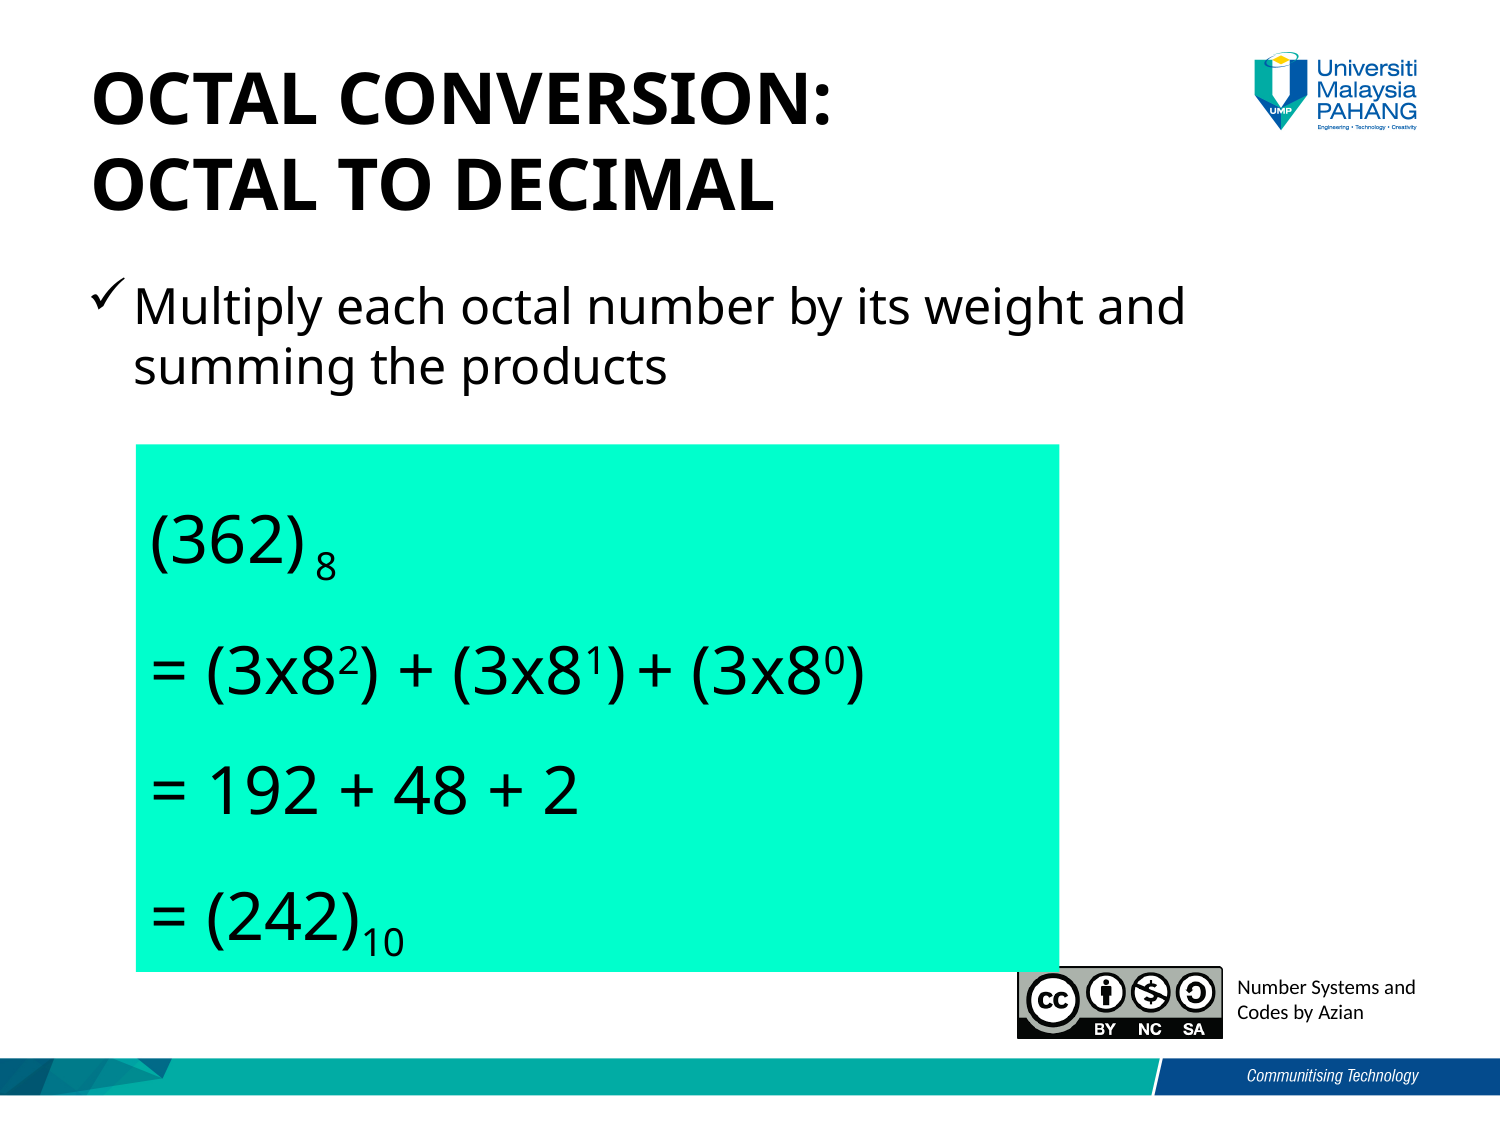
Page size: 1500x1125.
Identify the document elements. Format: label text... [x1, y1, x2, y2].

title octal conversion: octal to decimal [75, 45, 1235, 233]
text_box Multiply each octal number by its weight and summing the products [72, 267, 1211, 403]
text_box (362) 8 = (3x82) + (3x81) + (3x80) = 192 + 48 + 2 = (242)10 [135, 444, 1060, 972]
picture [0, 0, 1500, 1125]
